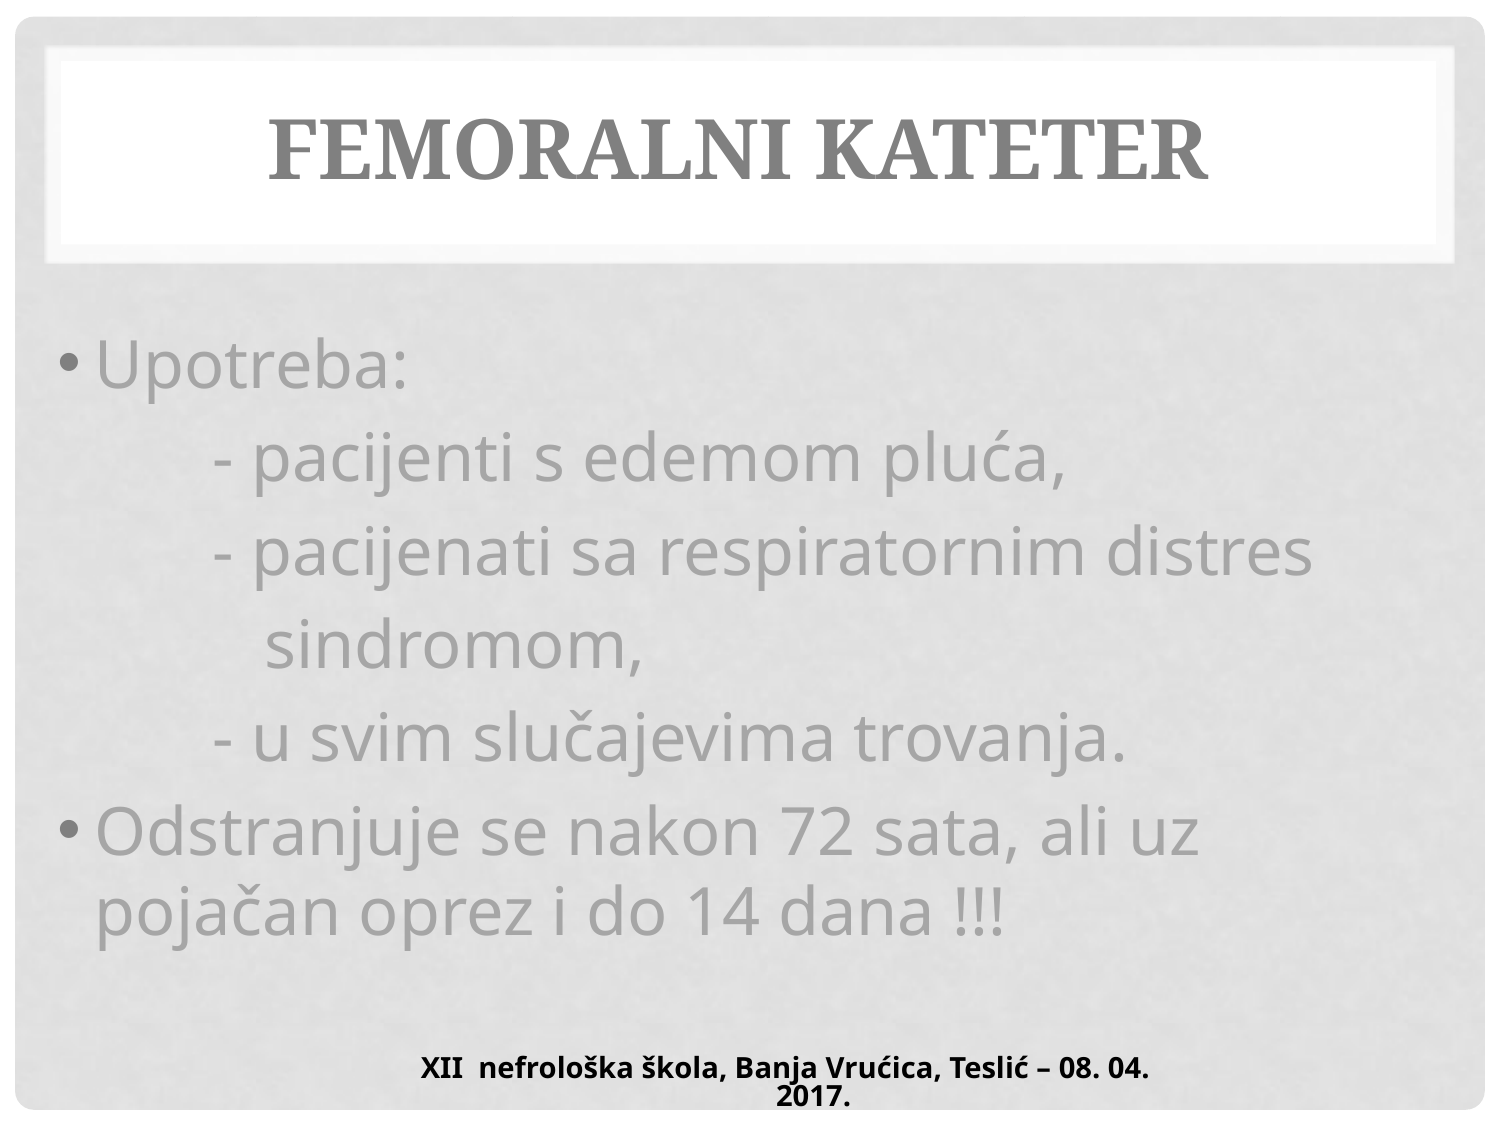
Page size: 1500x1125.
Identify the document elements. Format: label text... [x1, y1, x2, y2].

text_box XII nefrološka škola, Banja Vrućica, Teslić – 08. 04. 2017. [372, 1049, 1199, 1097]
title Femoralni kateter [46, 46, 1430, 247]
list Upotreba: - pacijenti s edemom pluća, - pacijenati sa respiratornim distres sindromom, - u svim slučajevima trovanja. Odstranjuje se nakon 72 sata, ali uz pojačan oprez i do 14 dana !!! [23, 314, 1477, 1000]
